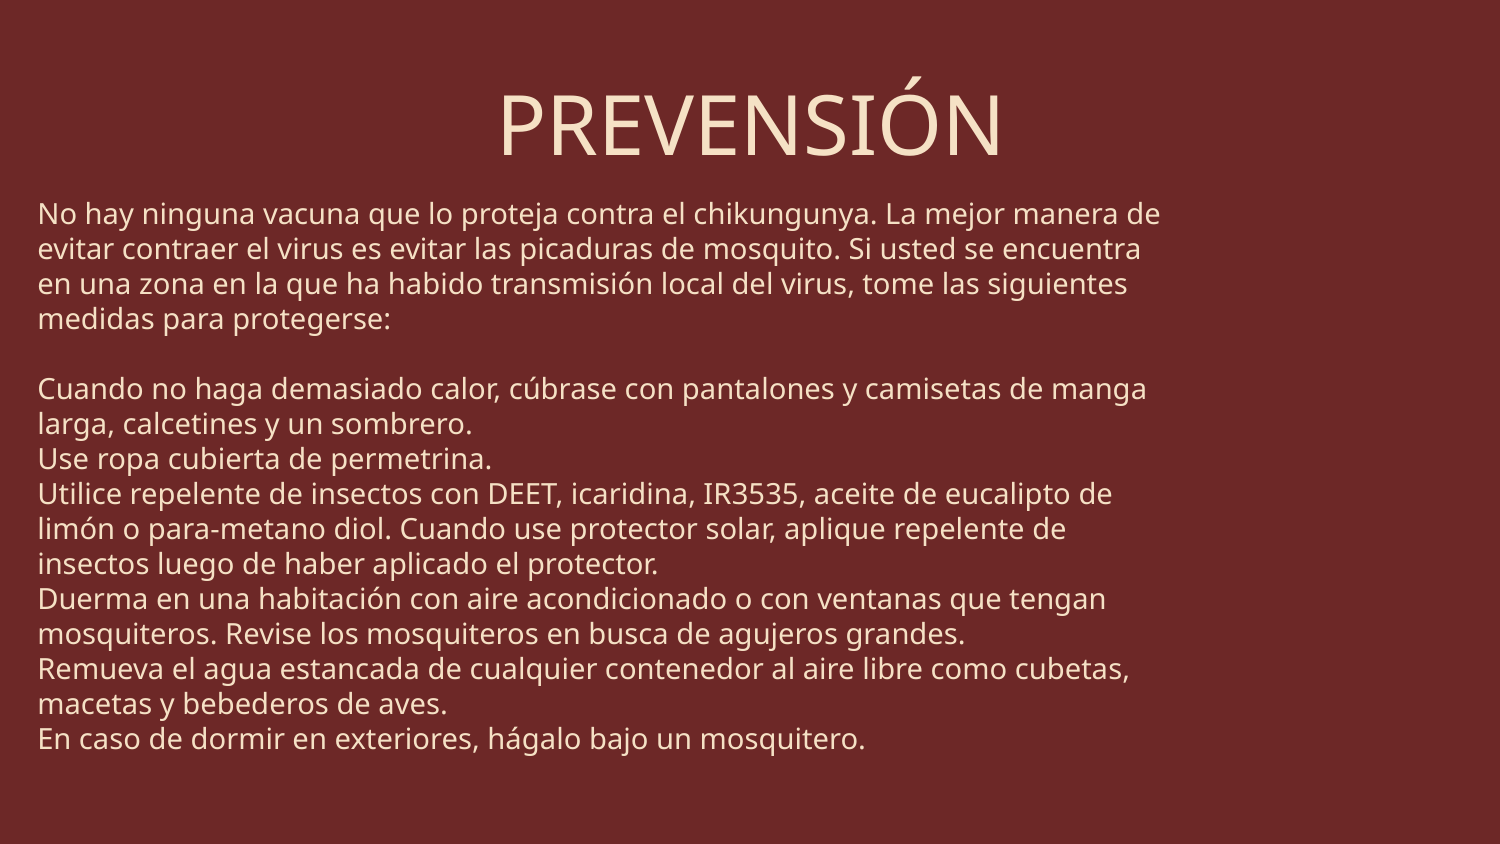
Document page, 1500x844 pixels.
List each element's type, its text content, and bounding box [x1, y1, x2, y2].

text_box No hay ninguna vacuna que lo proteja contra el chikungunya. La mejor manera de evitar contraer el virus es evitar las picaduras de mosquito. Si usted se encuentra en una zona en la que ha habido transmisión local del virus, tome las siguientes medidas para protegerse: Cuando no haga demasiado calor, cúbrase con pantalones y camisetas de manga larga, calcetines y un sombrero. Use ropa cubierta de permetrina. Utilice repelente de insectos con DEET, icaridina, IR3535, aceite de eucalipto de limón o para-metano diol. Cuando use protector solar, aplique repelente de insectos luego de haber aplicado el protector. Duerma en una habitación con aire acondicionado o con ventanas que tengan mosquiteros. Revise los mosquiteros en busca de agujeros grandes. Remueva el agua estancada de cualquier contenedor al aire libre como cubetas, macetas y bebederos de aves. En caso de dormir en exteriores, hágalo bajo un mosquitero. [22, 180, 1194, 805]
title PREVENSIÓN [385, 56, 1117, 180]
